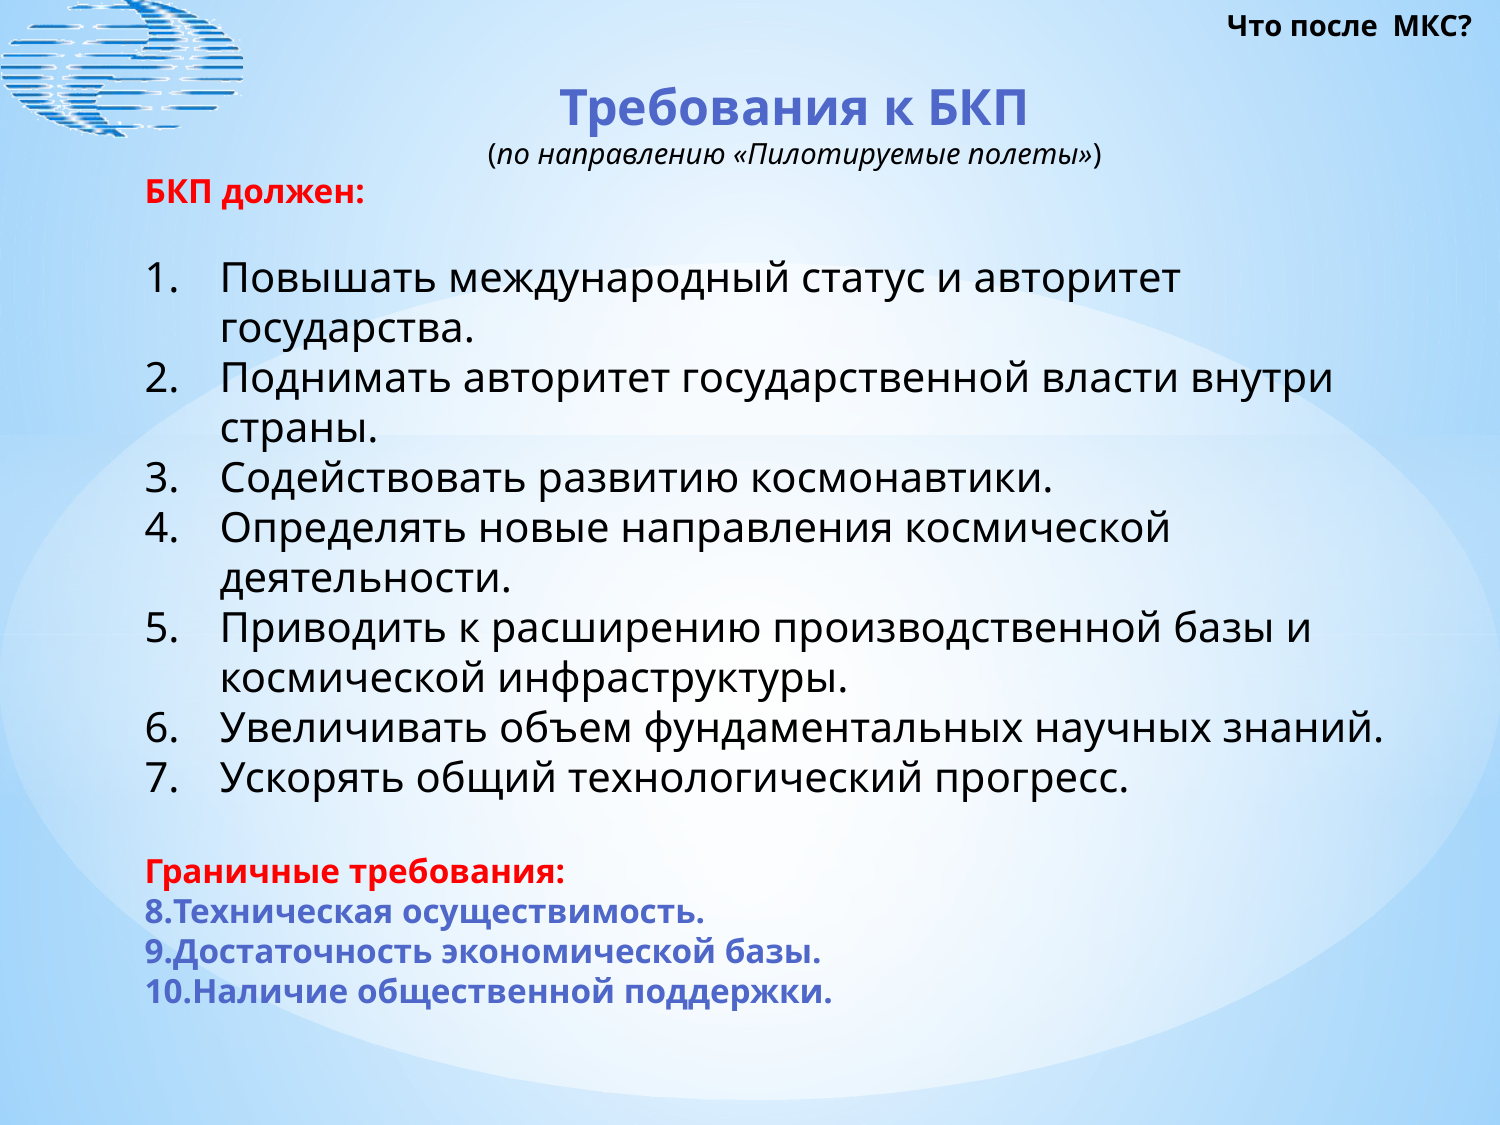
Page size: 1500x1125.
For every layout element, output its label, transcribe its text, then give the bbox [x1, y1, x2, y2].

text_box Требования к БКП (по направлению «Пилотируемые полеты») БКП должен: Повышать международный статус и авторитет государства. Поднимать авторитет государственной власти внутри страны. Содействовать развитию космонавтики. Определять новые направления космической деятельности. Приводить к расширению производственной базы и космической инфраструктуры. Увеличивать объем фундаментальных научных знаний. Ускорять общий технологический прогресс. Граничные требования: Техническая осуществимость. Достаточность экономической базы. Наличие общественной поддержки. [129, 68, 1460, 1018]
picture [1, 0, 243, 138]
title Что после МКС? [1169, 0, 1500, 65]
